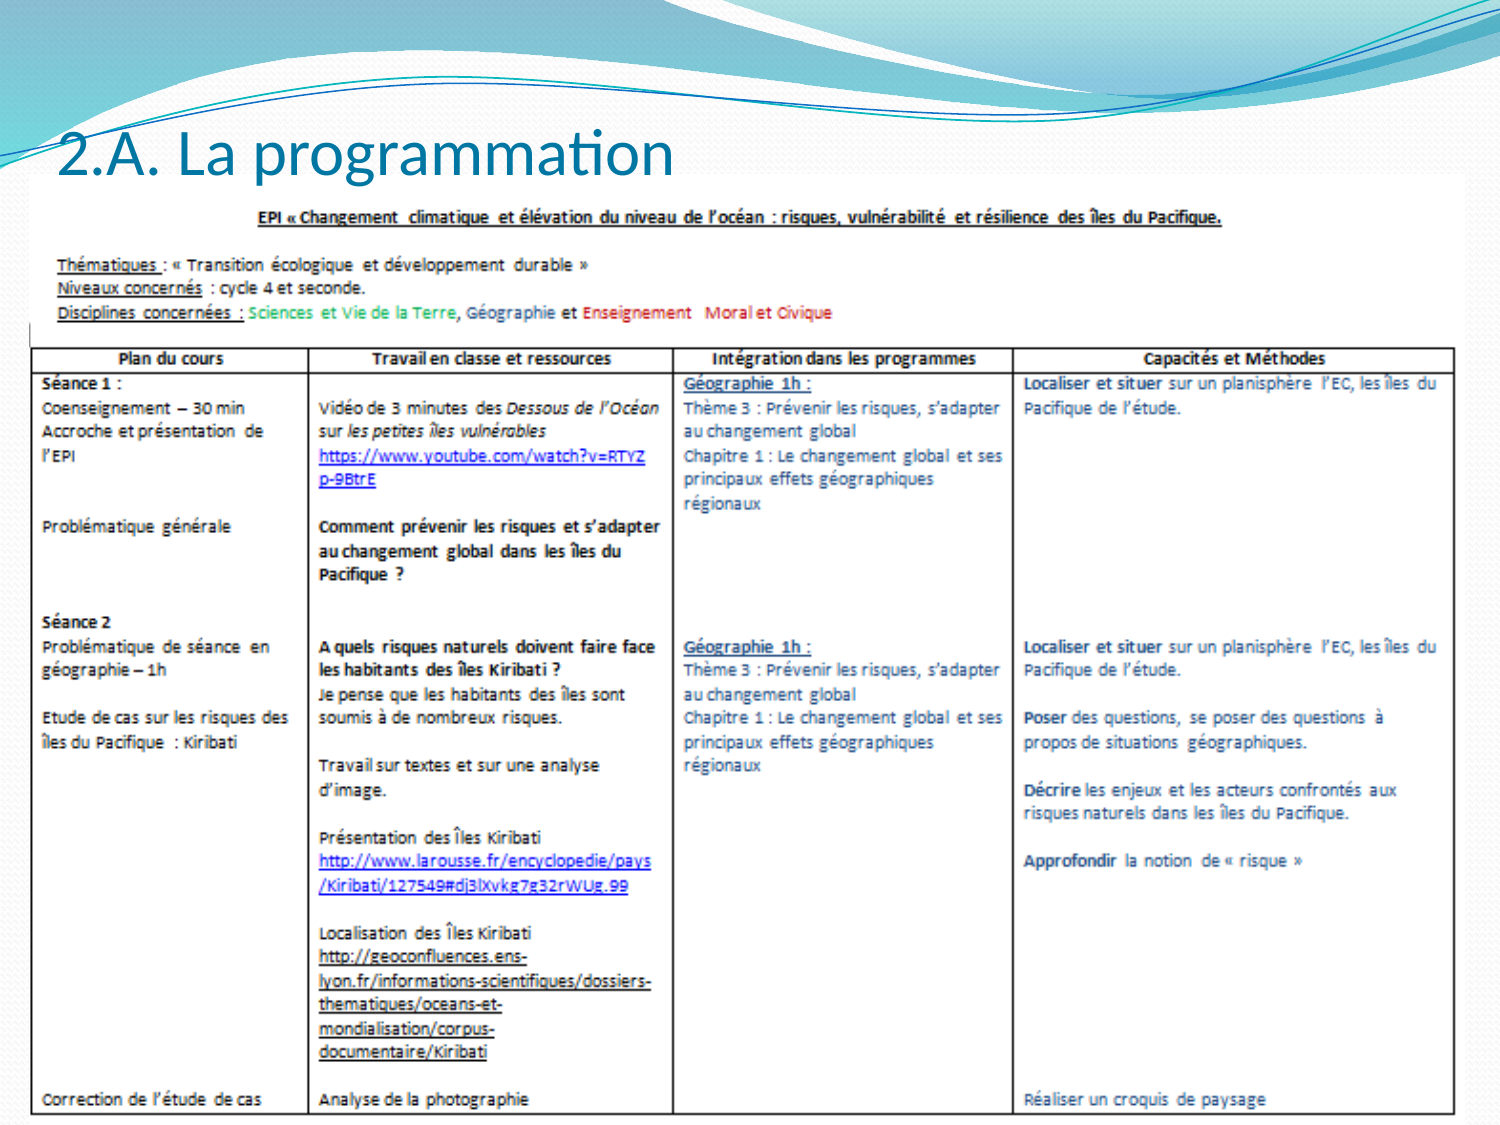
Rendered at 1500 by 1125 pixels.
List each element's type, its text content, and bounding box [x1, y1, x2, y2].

picture [29, 174, 1465, 1125]
text_box 2.A. La programmation [41, 101, 1436, 174]
picture [352, 174, 368, 182]
